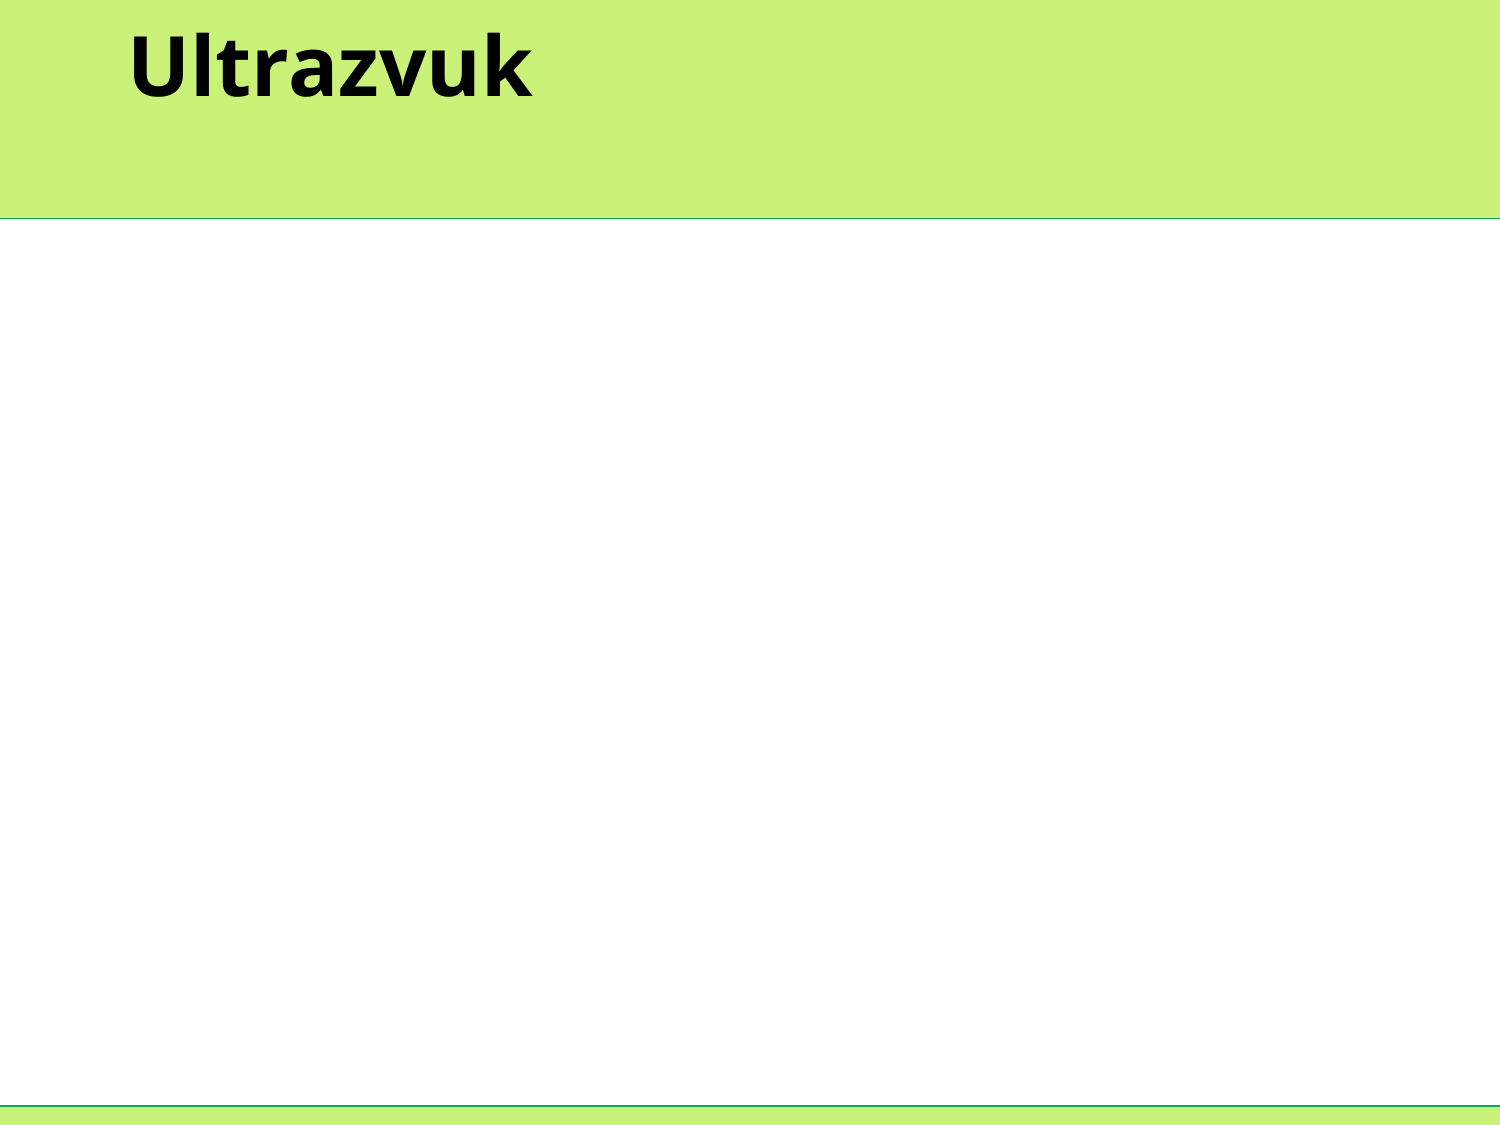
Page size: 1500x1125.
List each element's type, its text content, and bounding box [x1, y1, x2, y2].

title Ultrazvuk [112, 1, 1388, 126]
